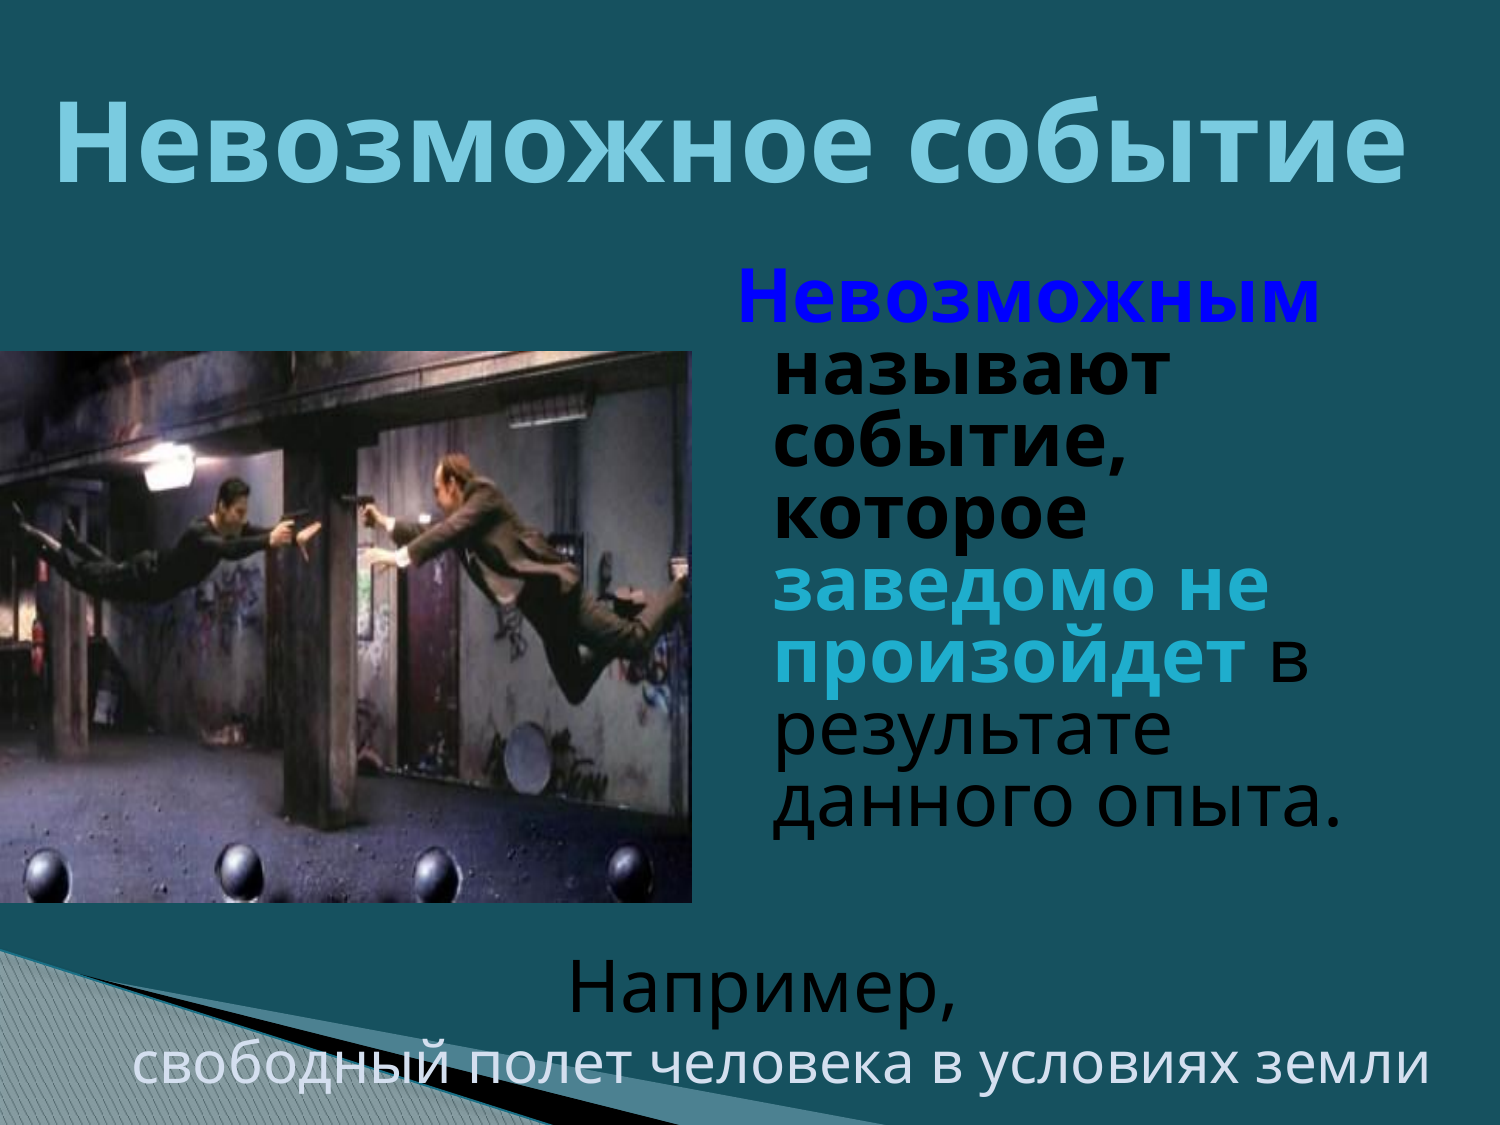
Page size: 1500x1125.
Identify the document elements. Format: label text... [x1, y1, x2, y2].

text_box Невозможным называют событие, которое заведомо не произойдет в результате данного опыта. [656, 257, 1477, 915]
text_box Например, свободный полет человека в условиях земли [0, 949, 1500, 1125]
picture [0, 351, 692, 903]
text_box Невозможное событие [35, 62, 1454, 247]
